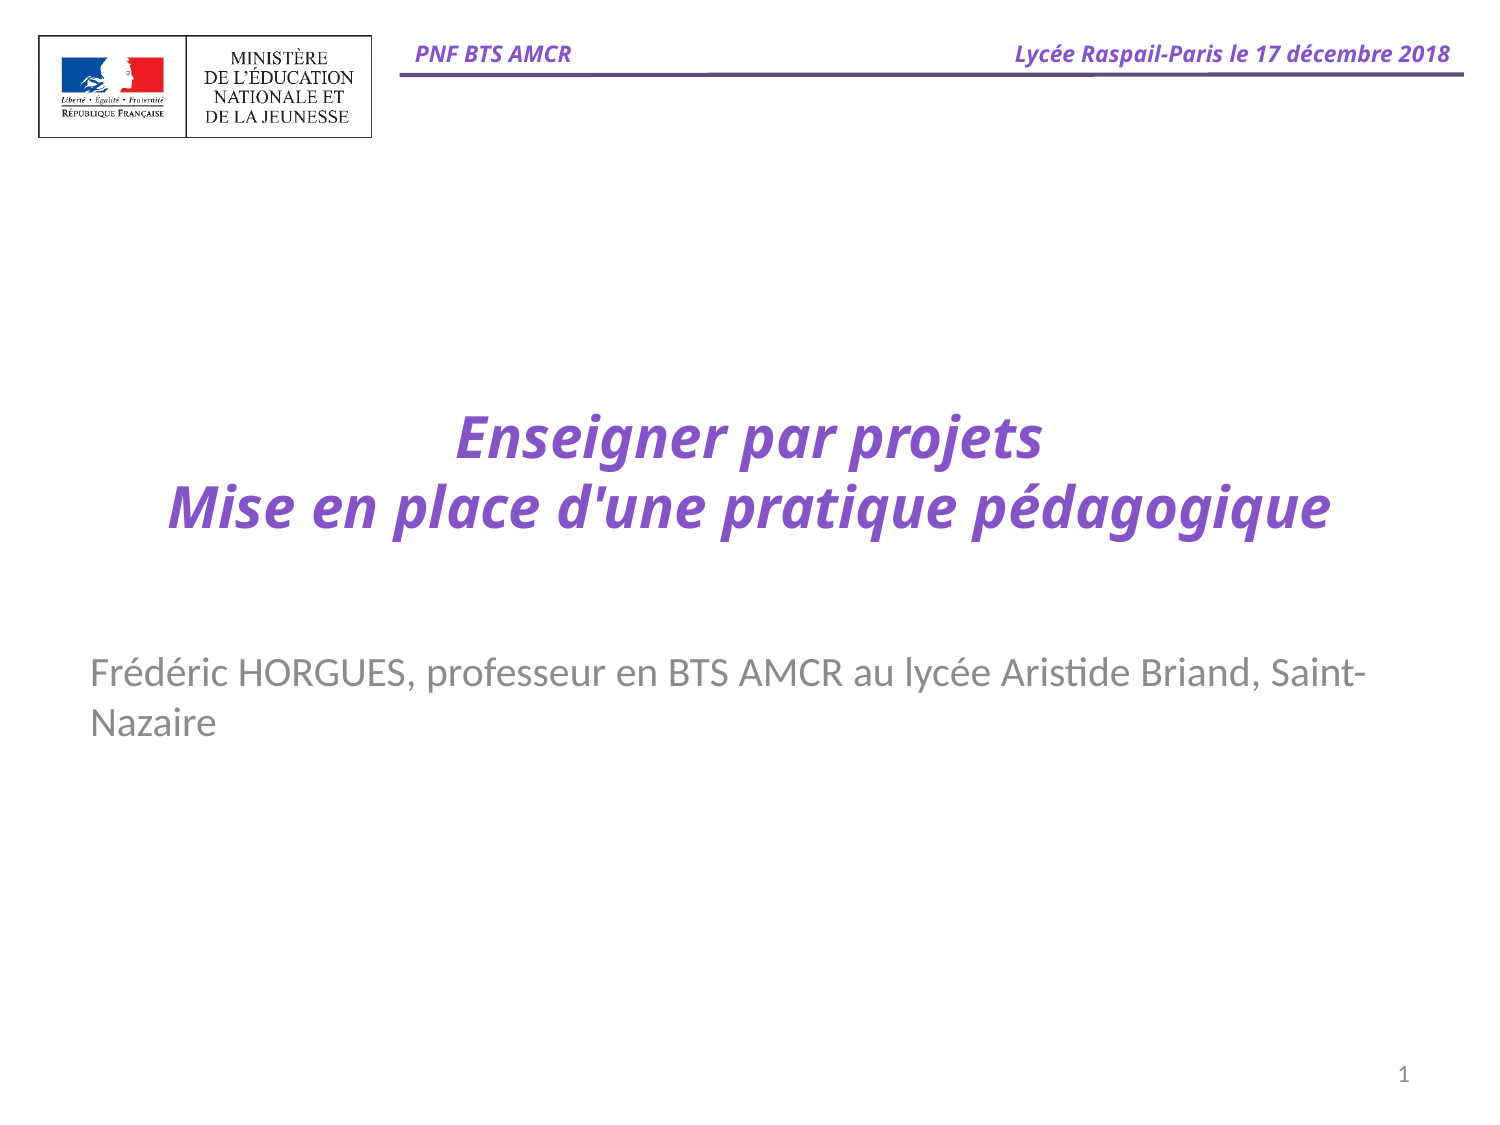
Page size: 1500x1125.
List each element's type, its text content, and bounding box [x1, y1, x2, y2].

slide_number 1 [1074, 1042, 1425, 1103]
subtitle Frédéric HORGUES, professeur en BTS AMCR au lycée Aristide Briand, Saint-Nazaire [0, 637, 1500, 925]
picture [38, 35, 372, 138]
title Enseigner par projets Mise en place d'une pratique pédagogique [112, 349, 1388, 591]
